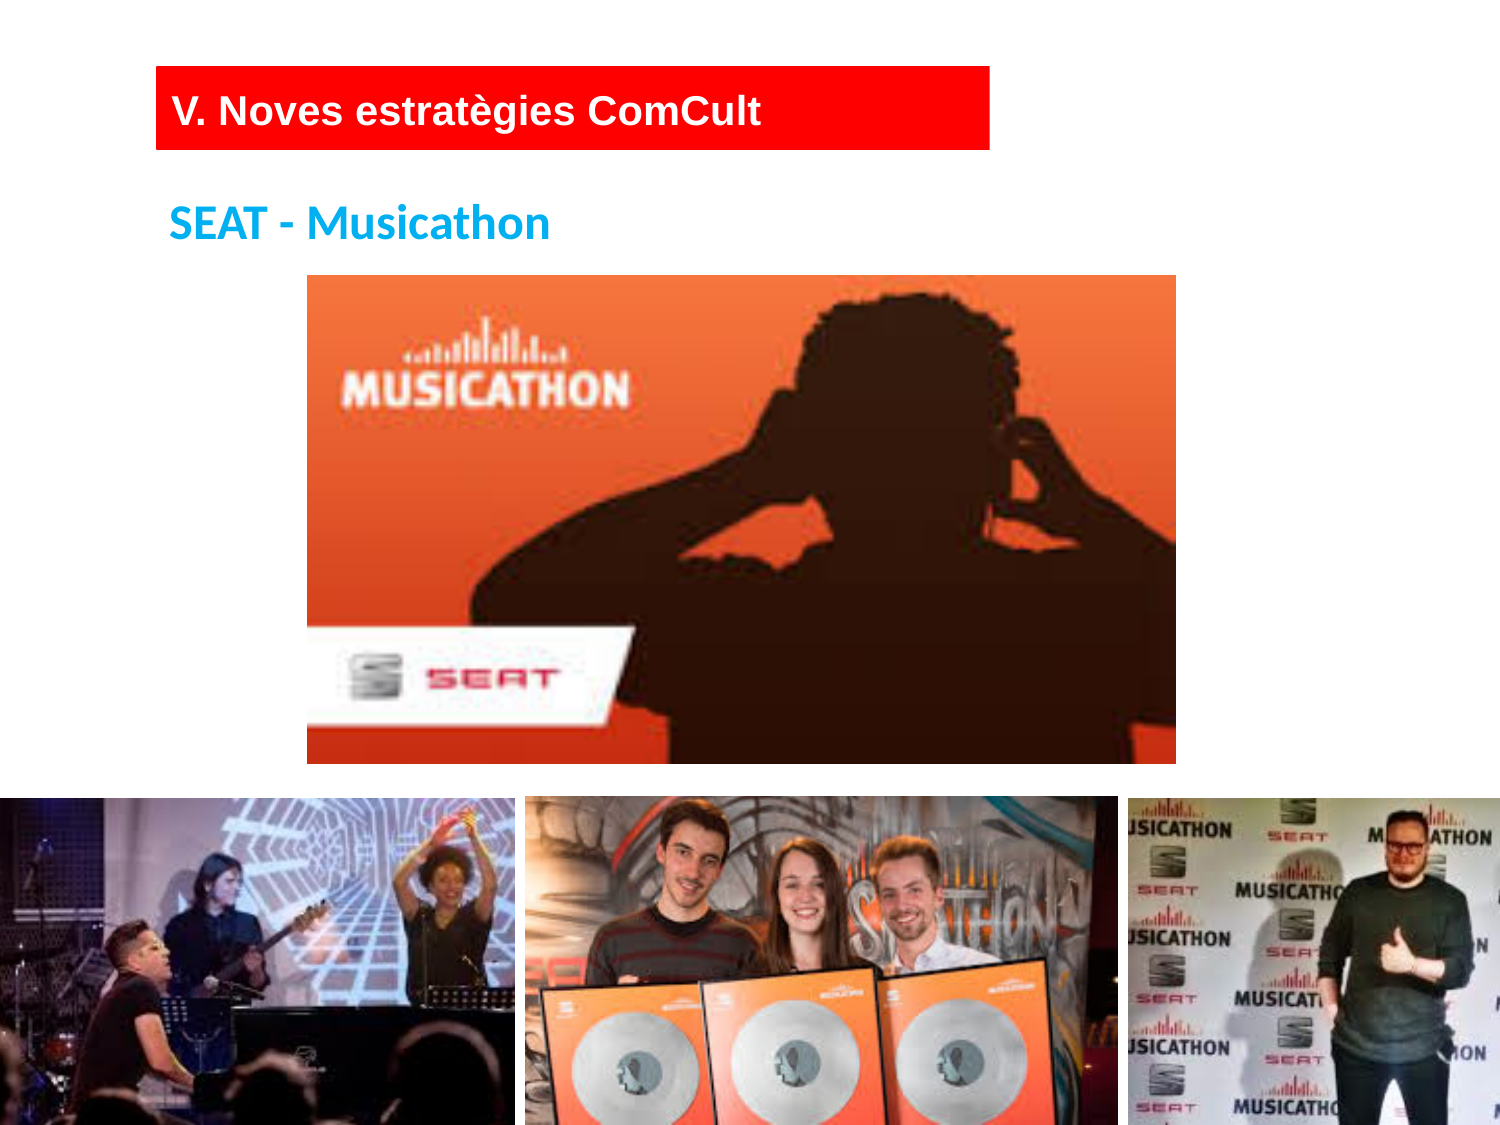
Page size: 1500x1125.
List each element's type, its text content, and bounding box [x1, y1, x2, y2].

picture [0, 798, 515, 1125]
picture [1127, 798, 1500, 1125]
text_box V. Noves estratègies ComCult [156, 66, 990, 150]
picture [525, 796, 1118, 1125]
text_box SEAT - Musicathon [154, 181, 1144, 257]
picture [307, 275, 1176, 764]
